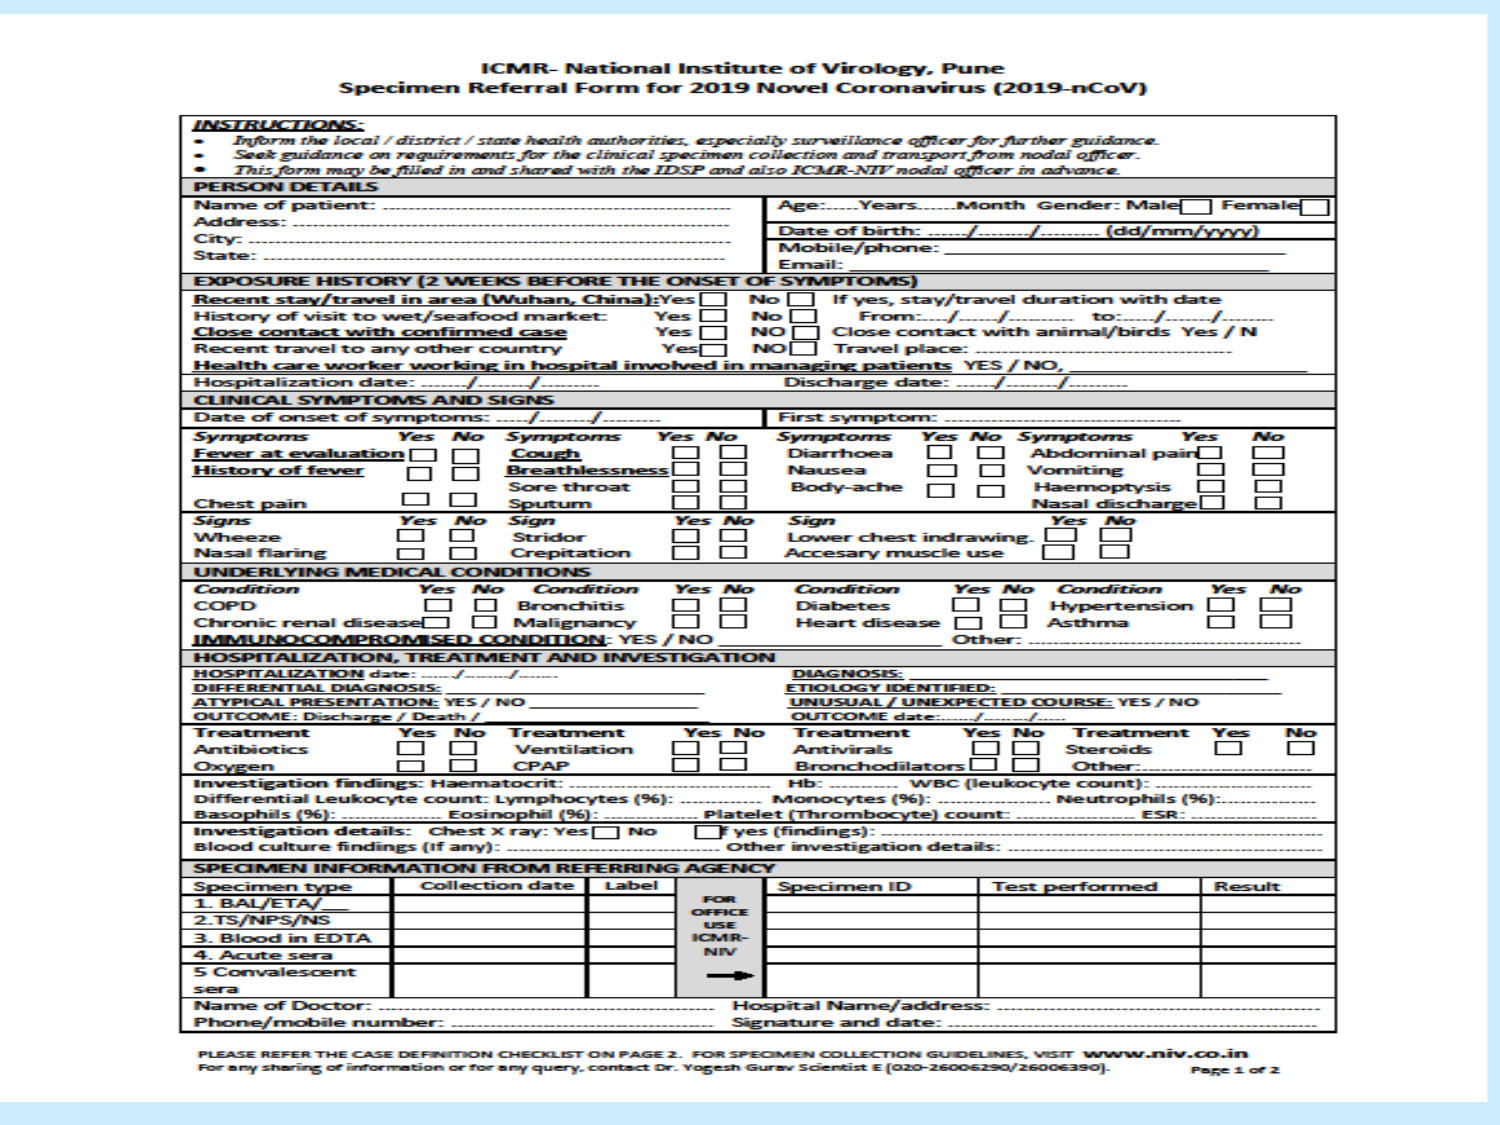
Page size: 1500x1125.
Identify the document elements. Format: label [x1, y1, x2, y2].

text_box [0, 0, 1500, 1125]
text_box [0, 13, 1488, 1102]
